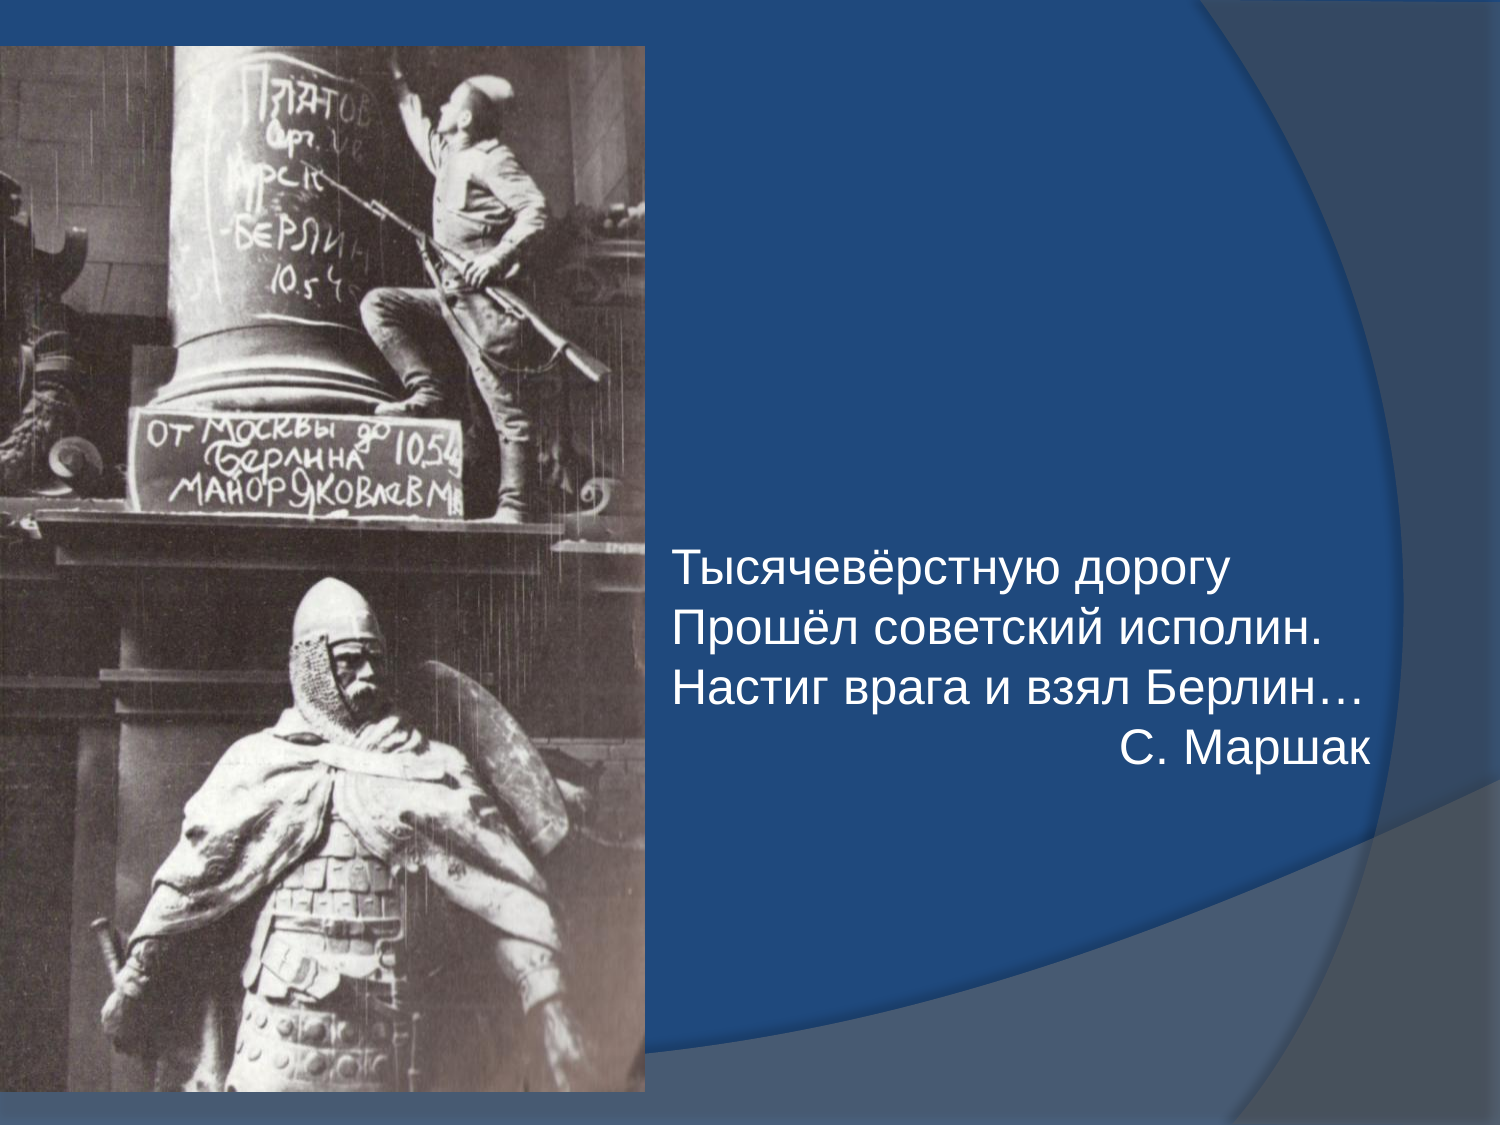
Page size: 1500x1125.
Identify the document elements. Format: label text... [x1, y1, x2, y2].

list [0, 46, 645, 1092]
text_box Тысячевёрстную дорогу Прошёл советский исполин. Настиг врага и взял Берлин… С. Маршак [656, 527, 1442, 783]
